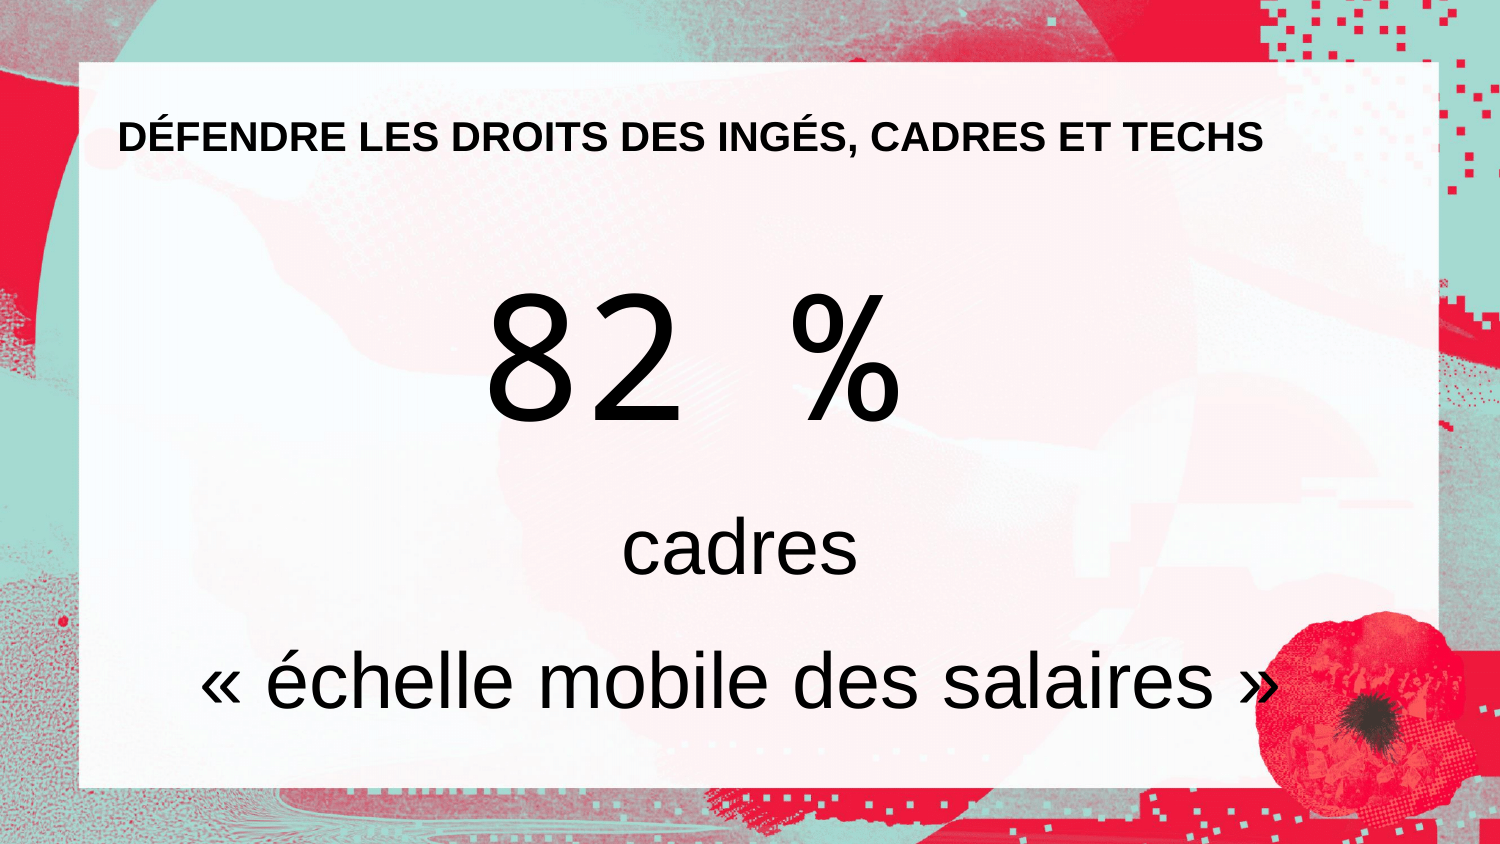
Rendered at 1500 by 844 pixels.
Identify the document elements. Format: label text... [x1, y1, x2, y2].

picture [0, 0, 1500, 844]
title DÉFENDRE LES DROITS DES INGÉS, CADRES ET TECHS [102, 95, 1500, 189]
list 82 % cadres « échelle mobile des salaires » [114, 189, 1367, 750]
